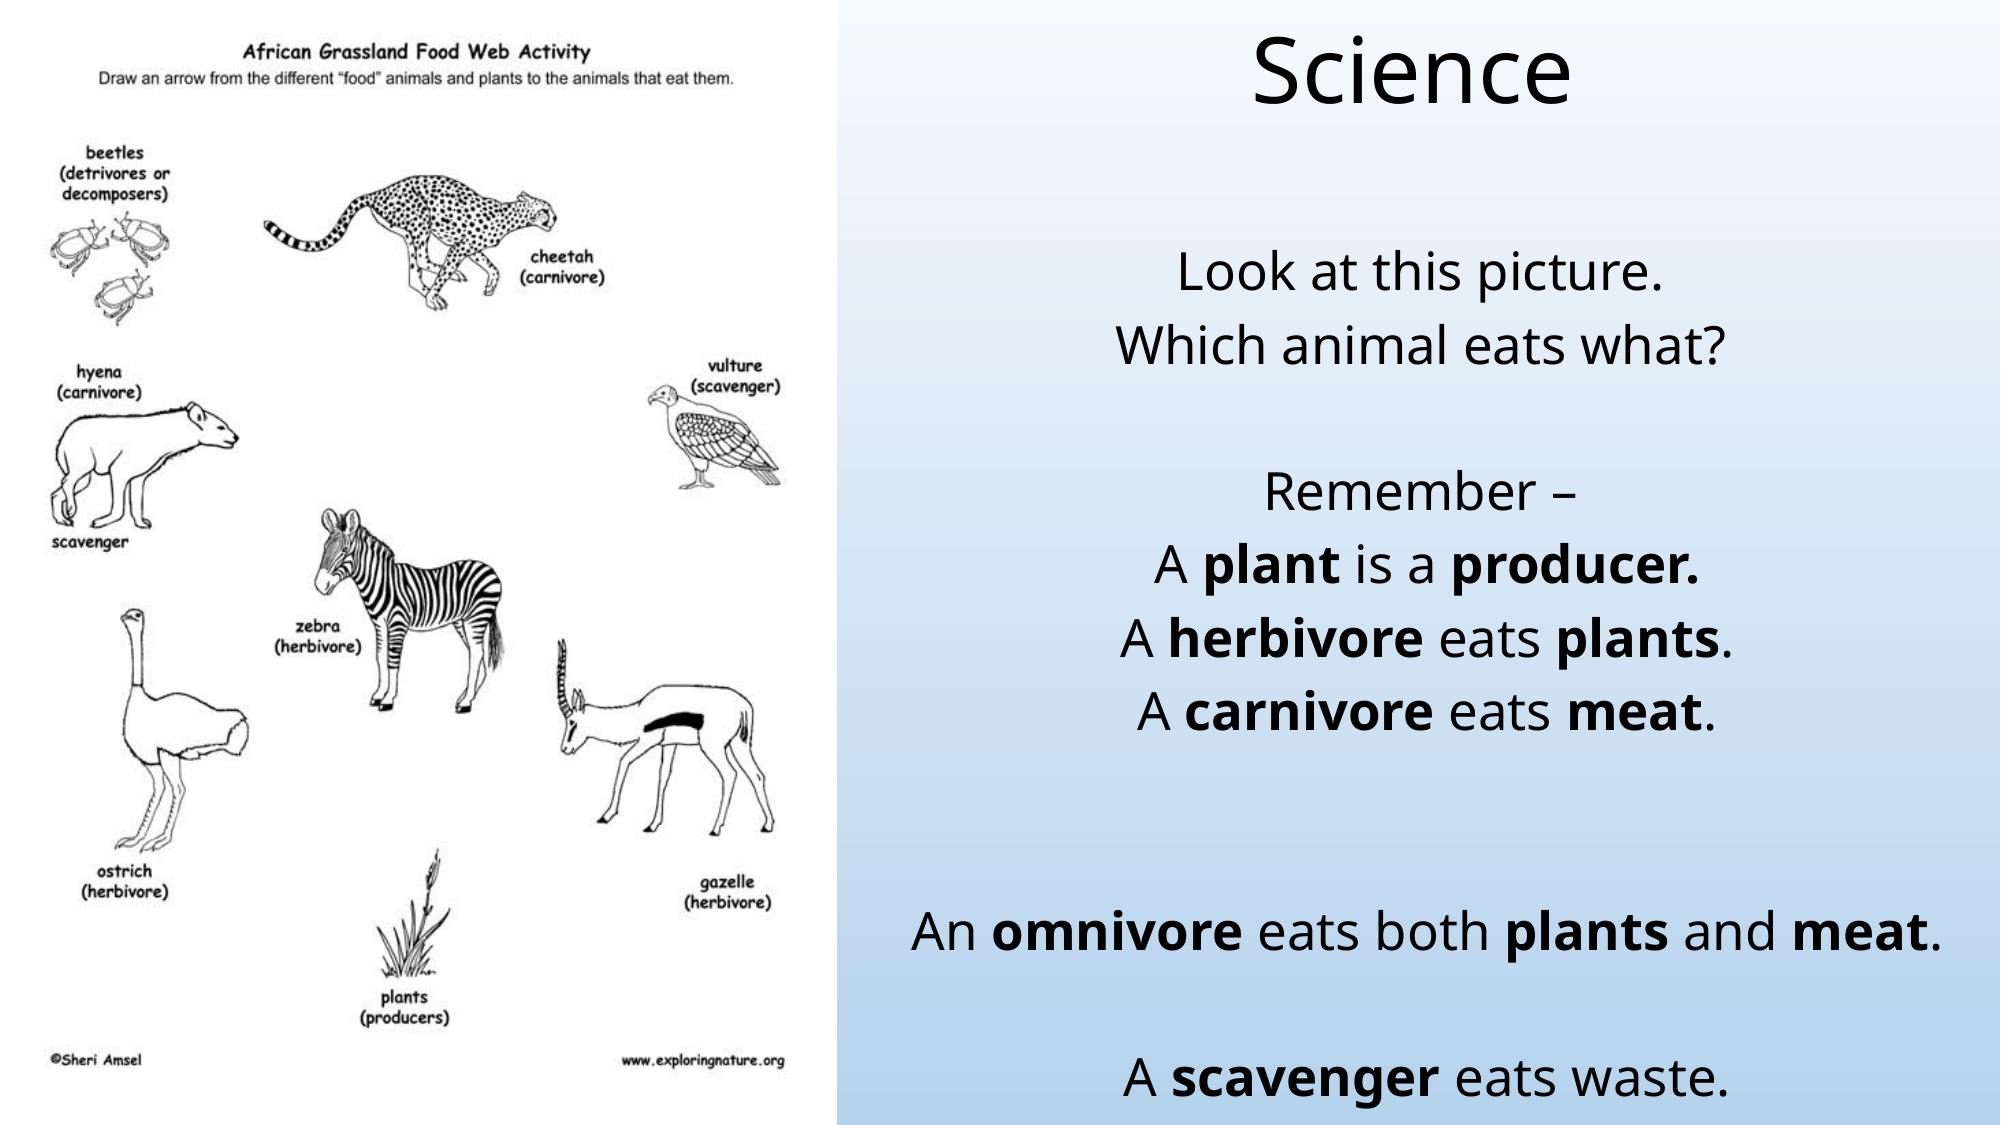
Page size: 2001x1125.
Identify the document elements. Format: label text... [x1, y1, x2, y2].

text_box Look at this picture. Which animal eats what? Remember – A plant is a producer. A herbivore eats plants. A carnivore eats meat. An omnivore eats both plants and meat. A scavenger eats waste. [837, 237, 2000, 1125]
picture [0, 0, 837, 1125]
title Science [837, 20, 2000, 237]
